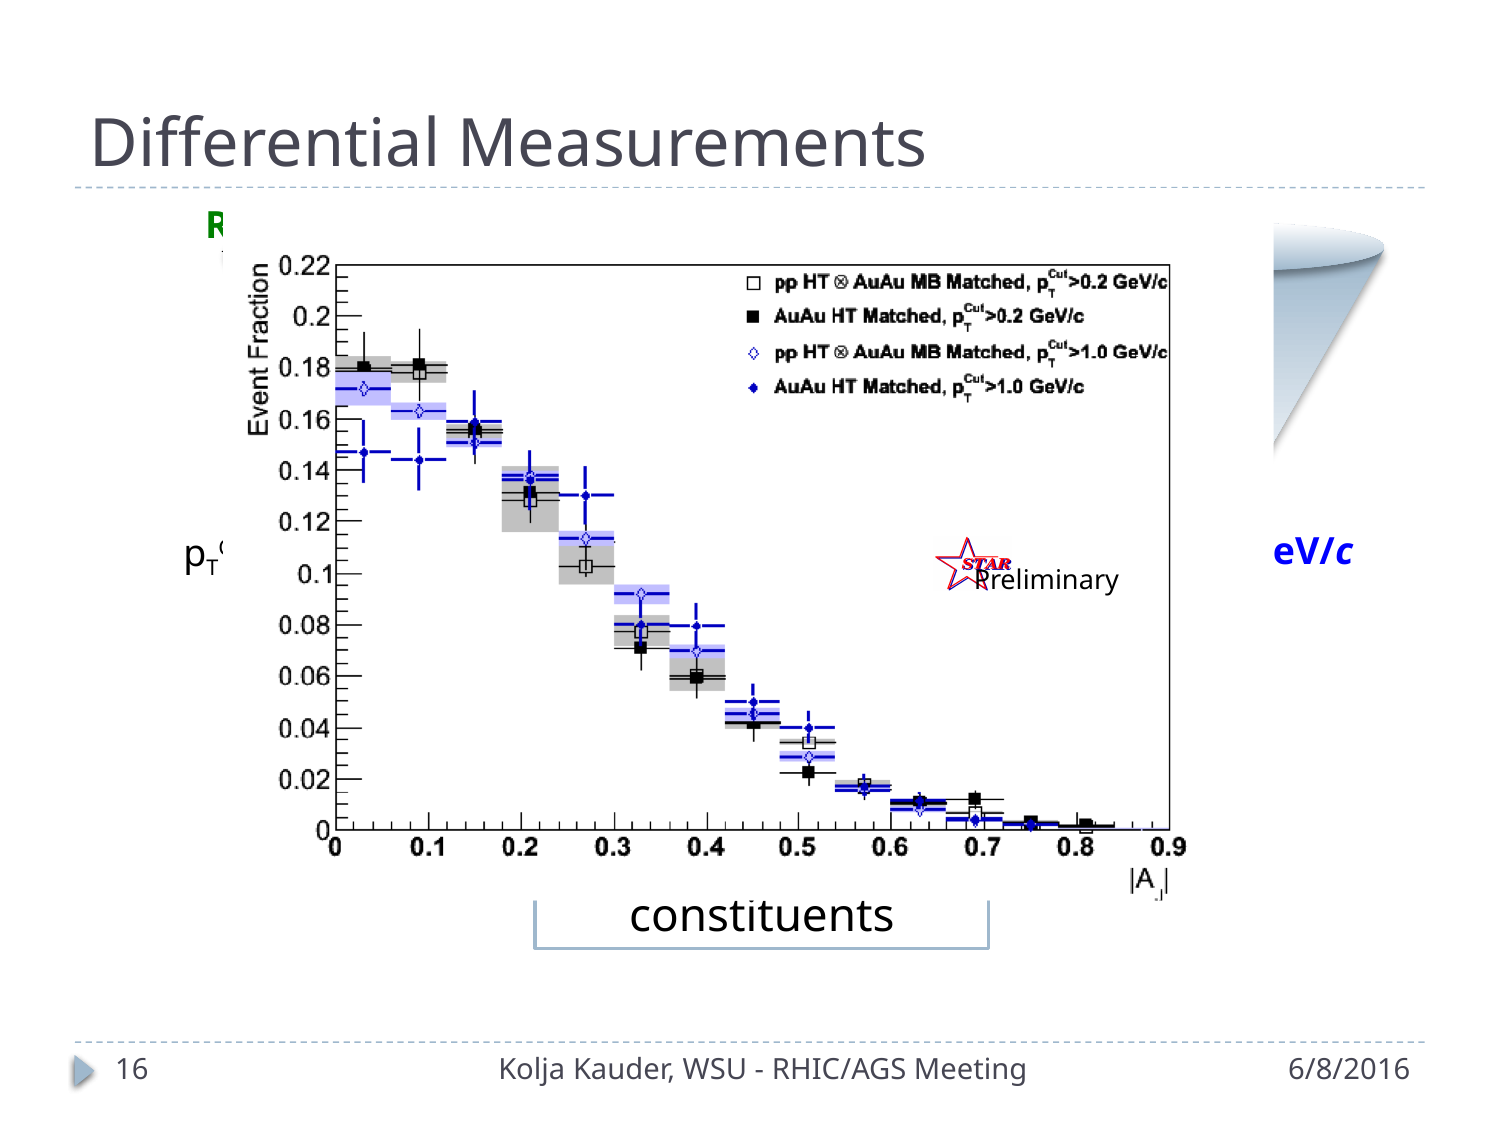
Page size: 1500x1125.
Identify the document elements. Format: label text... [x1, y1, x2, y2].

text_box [183, 193, 219, 568]
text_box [1072, 176, 1385, 577]
slide_number 16 [100, 1042, 426, 1103]
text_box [222, 188, 1267, 896]
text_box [231, 193, 1274, 901]
footer Kolja Kauder, WSU - RHIC/AGS Meeting [475, 1042, 1051, 1103]
text_box Balance can not be recovered in smaller cone, or harder constituents [533, 912, 990, 950]
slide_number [1051, 1042, 1426, 1103]
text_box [602, 177, 931, 188]
title Differential Measurements [75, 37, 1425, 188]
